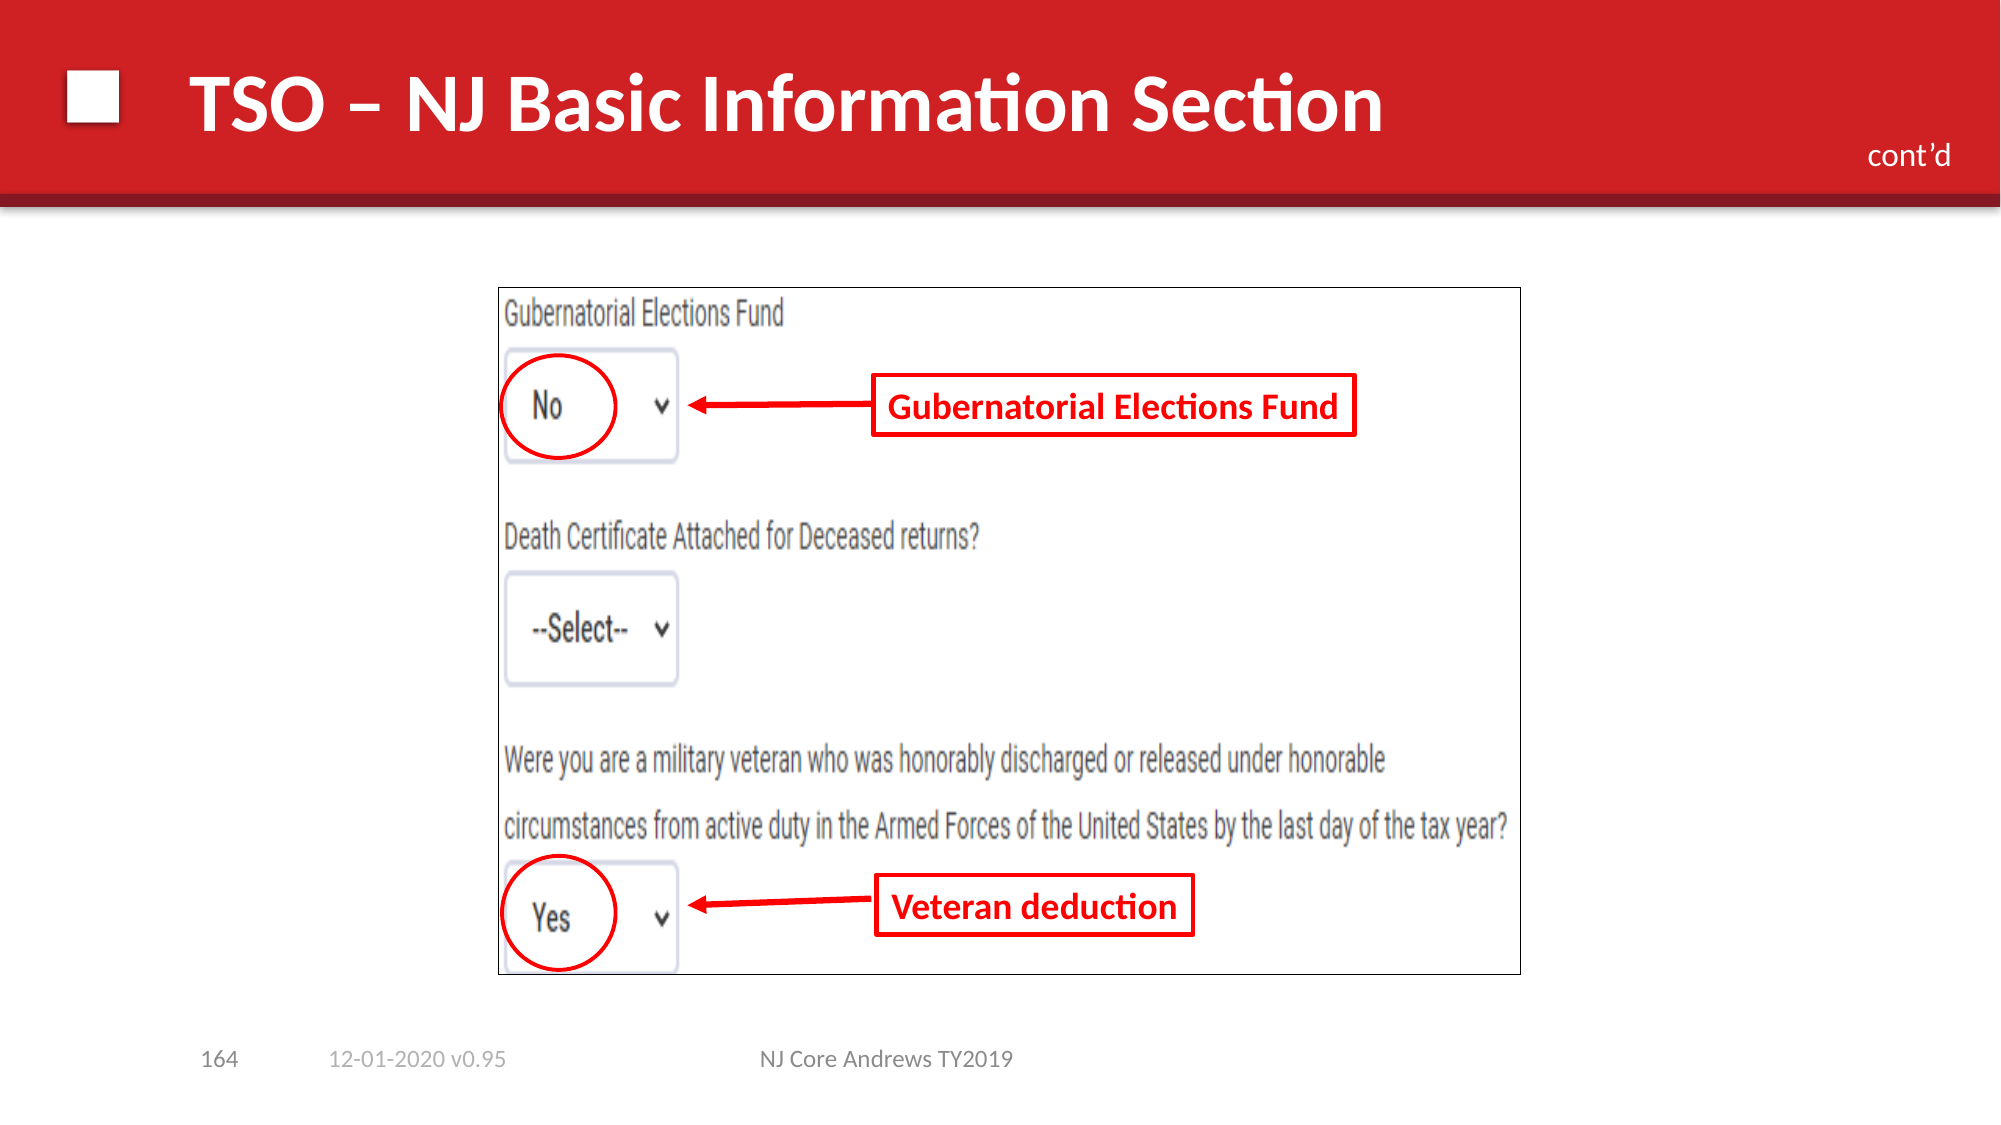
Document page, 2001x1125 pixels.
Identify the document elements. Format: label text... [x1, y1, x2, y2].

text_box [687, 898, 872, 906]
picture [498, 349, 618, 463]
slide_number 164 [99, 1027, 254, 1088]
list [498, 287, 1522, 976]
picture [499, 849, 618, 976]
title TSO – NJ Basic Information Section [174, 4, 1775, 193]
footer NJ Core Andrews TY2019 [570, 1027, 1204, 1088]
text_box cont’d [1837, 125, 1975, 180]
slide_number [313, 1027, 532, 1088]
